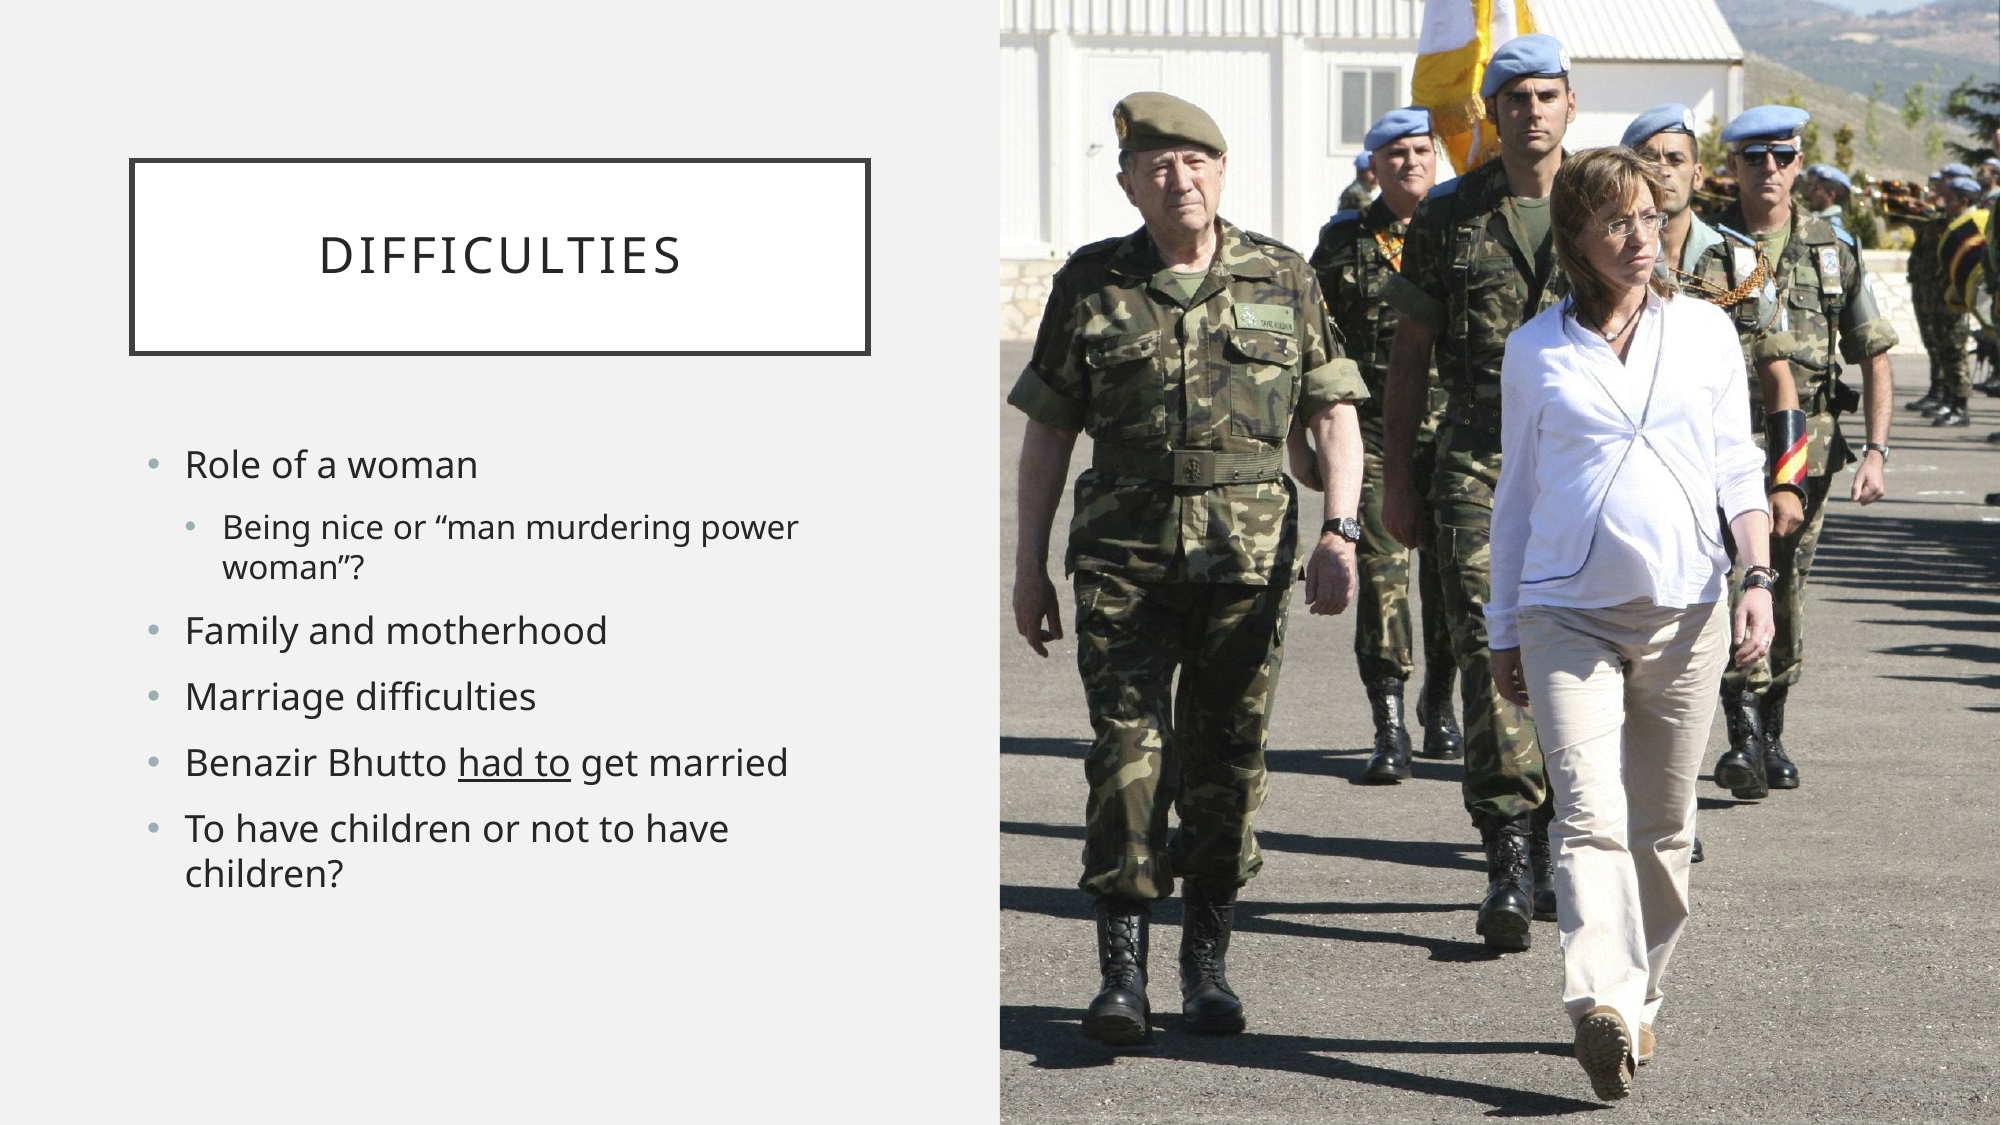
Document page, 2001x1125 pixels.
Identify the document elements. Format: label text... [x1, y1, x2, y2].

list Role of a woman Being nice or “man murdering power woman”? Family and motherhood Marriage difficulties Benazir Bhutto had to get married To have children or not to have children? [131, 433, 868, 968]
title Difficulties [129, 158, 871, 356]
picture [999, 0, 2000, 1125]
